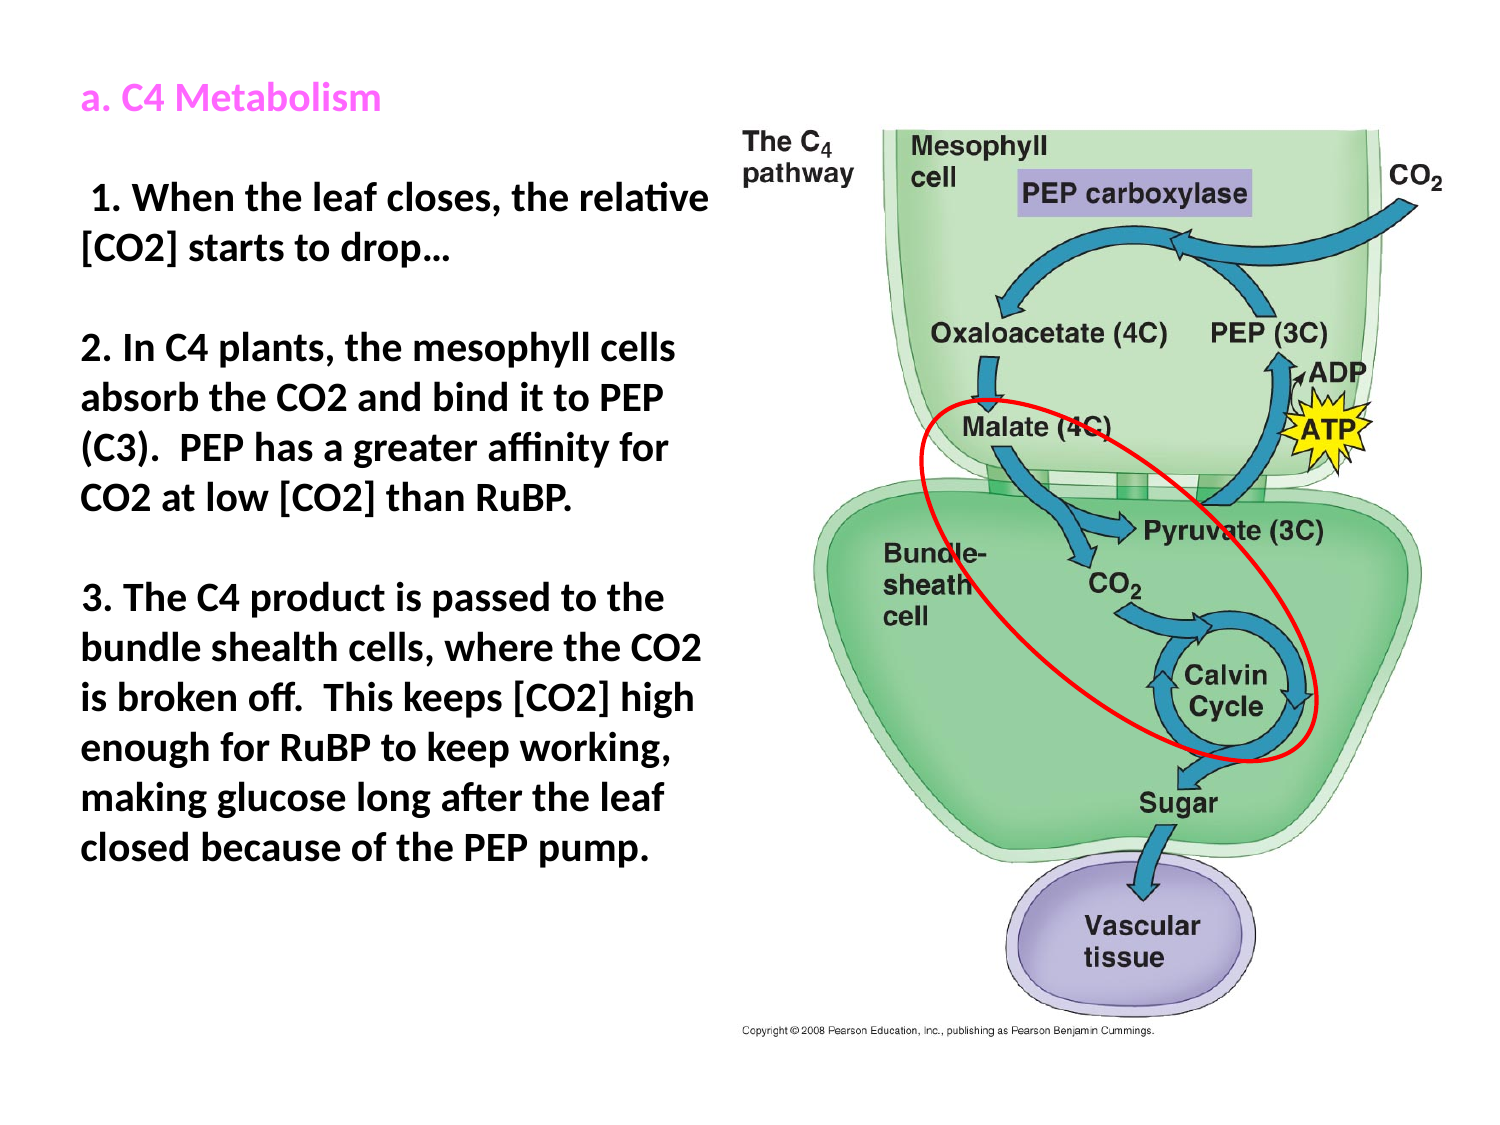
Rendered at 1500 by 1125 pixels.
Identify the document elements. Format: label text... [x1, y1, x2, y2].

text_box a. C4 Metabolism 1. When the leaf closes, the relative [CO2] starts to drop… 2. In C4 plants, the mesophyll cells absorb the CO2 and bind it to PEP (C3). PEP has a greater affinity for CO2 at low [CO2] than RuBP. 3. The C4 product is passed to the bundle shealth cells, where the CO2 is broken off. This keeps [CO2] high enough for RuBP to keep working, making glucose long after the leaf closed because of the PEP pump. [0, 62, 725, 878]
picture [737, 124, 1447, 1044]
